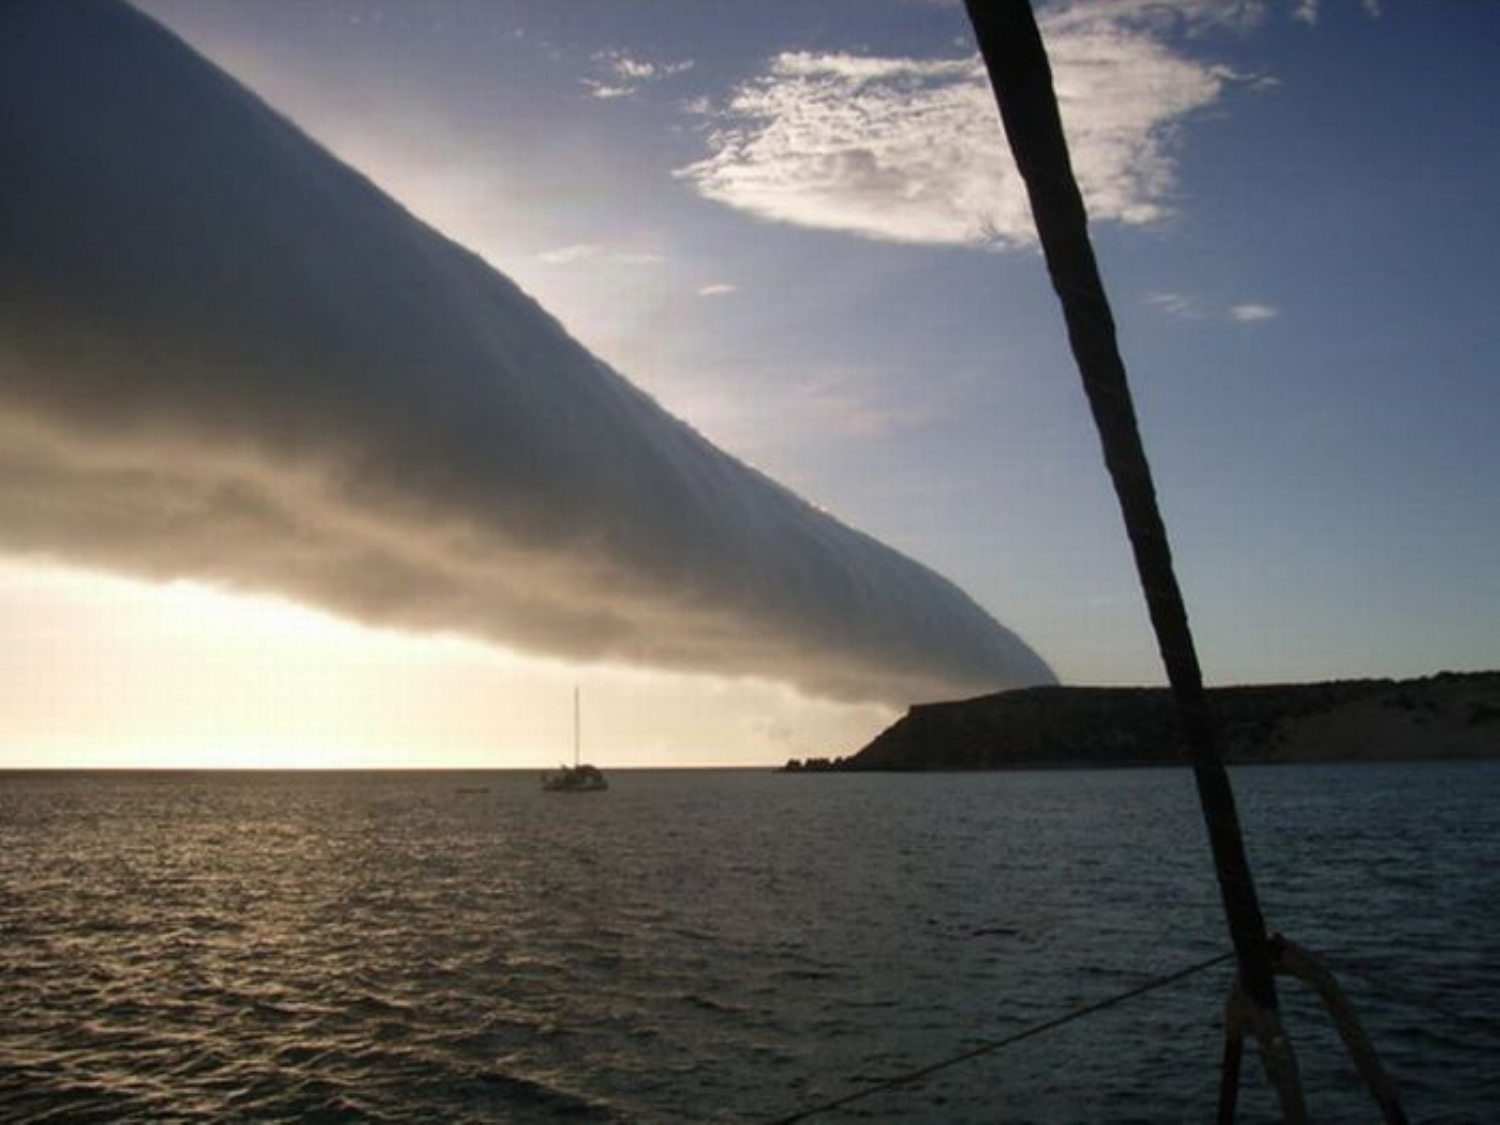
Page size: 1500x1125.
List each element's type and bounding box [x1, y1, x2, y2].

list [0, 0, 1500, 1125]
